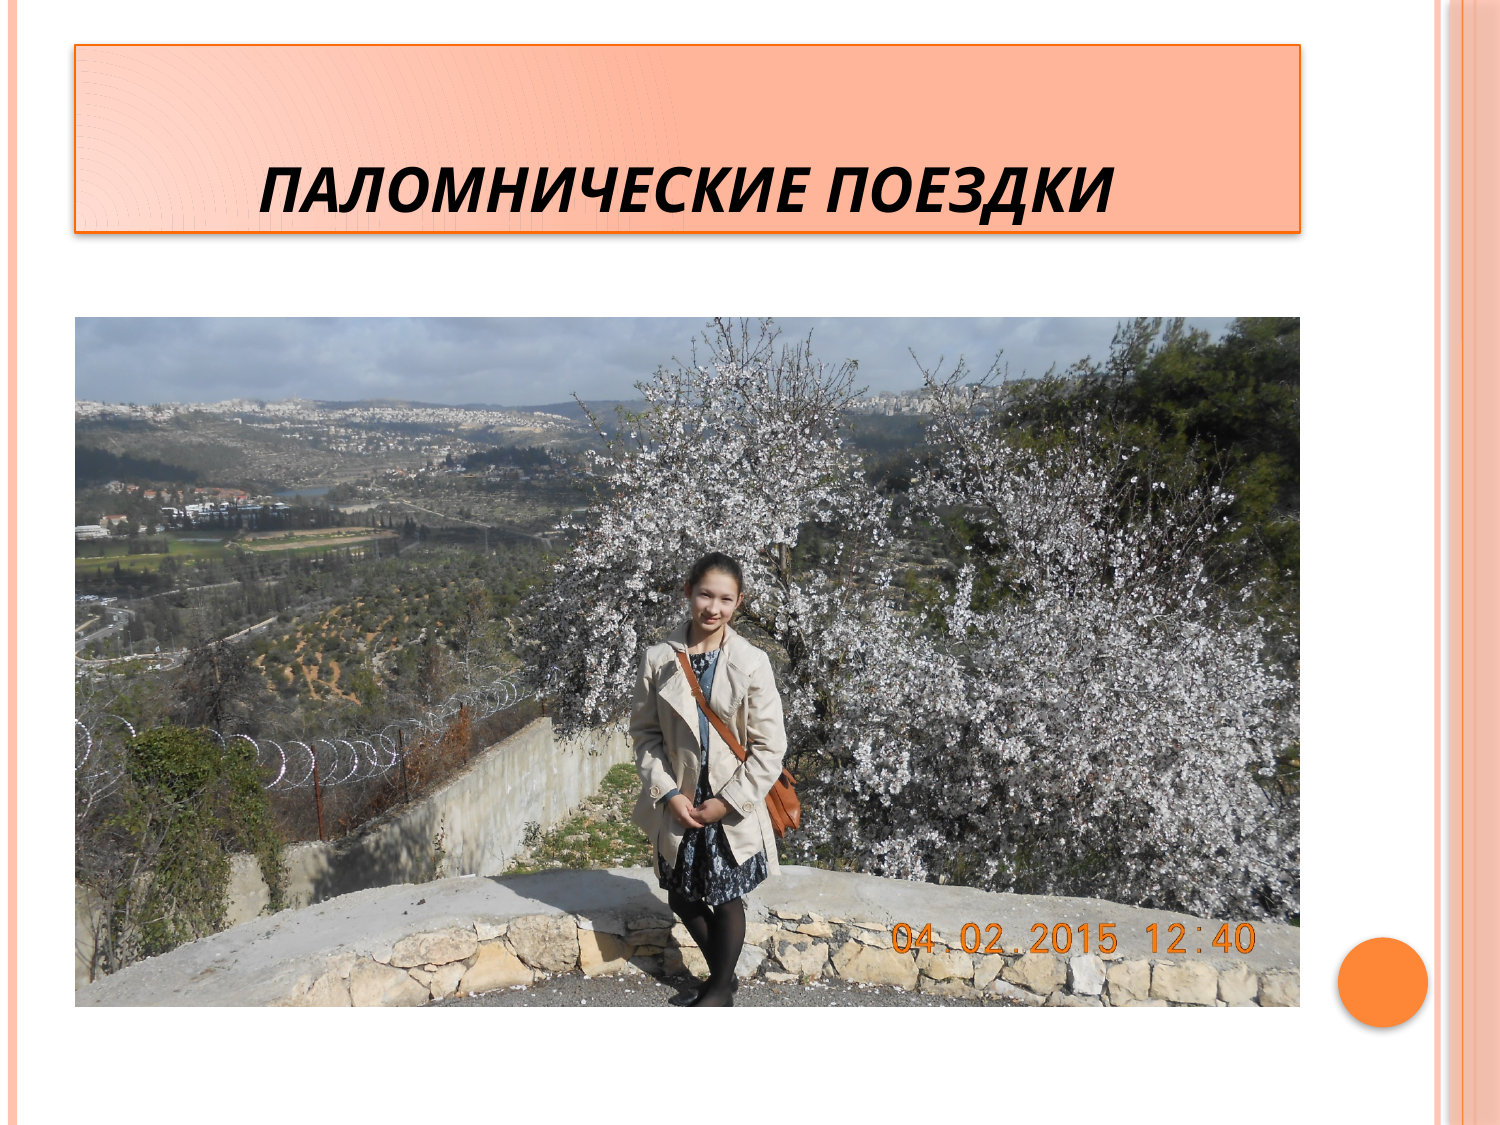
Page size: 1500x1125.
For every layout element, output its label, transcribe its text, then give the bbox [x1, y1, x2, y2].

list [74, 317, 1301, 1008]
title Паломнические поездки [74, 44, 1301, 234]
